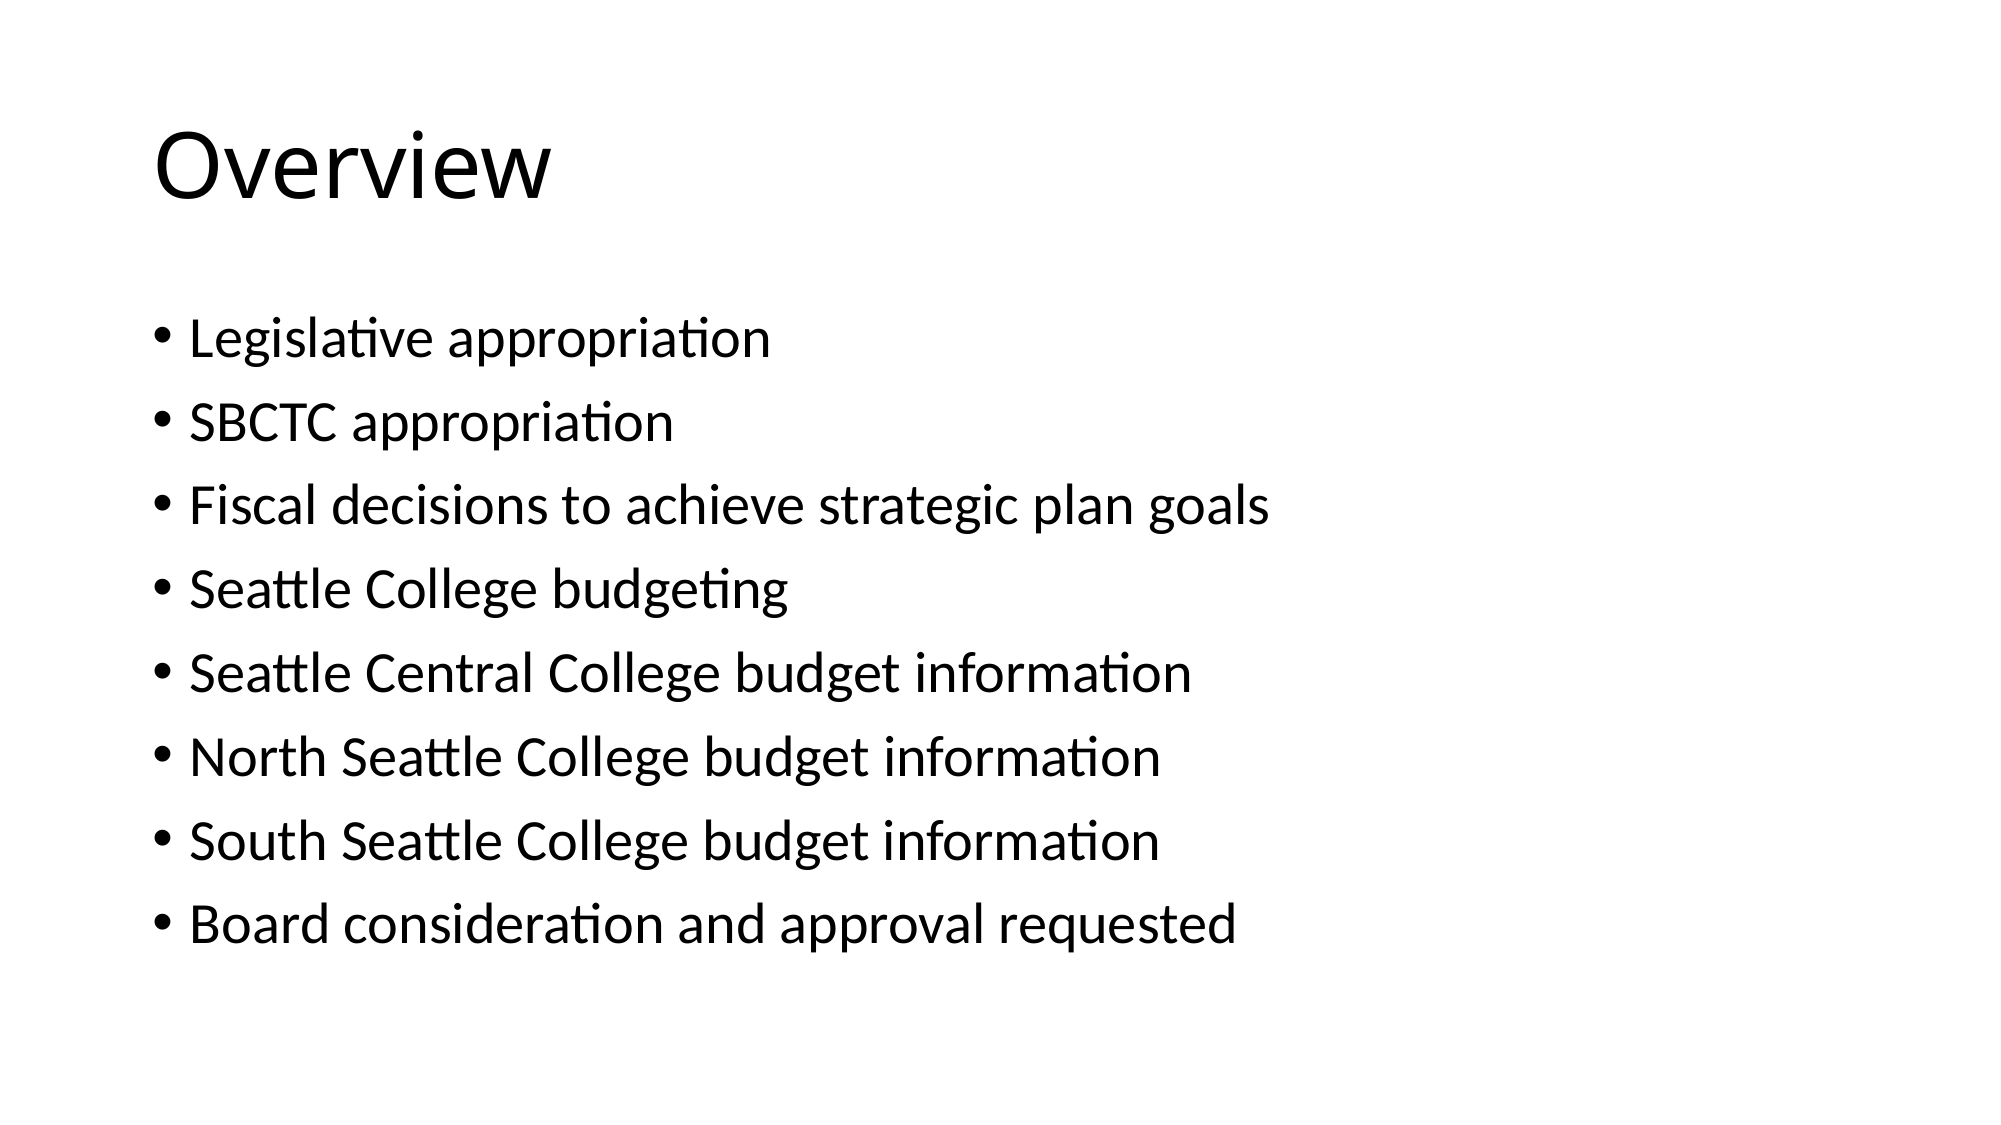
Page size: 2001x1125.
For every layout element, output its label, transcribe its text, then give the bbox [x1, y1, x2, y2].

list Legislative appropriation SBCTC appropriation Fiscal decisions to achieve strategic plan goals Seattle College budgeting Seattle Central College budget information North Seattle College budget information South Seattle College budget information Board consideration and approval requested [137, 299, 1863, 1014]
title Overview [137, 59, 1863, 278]
